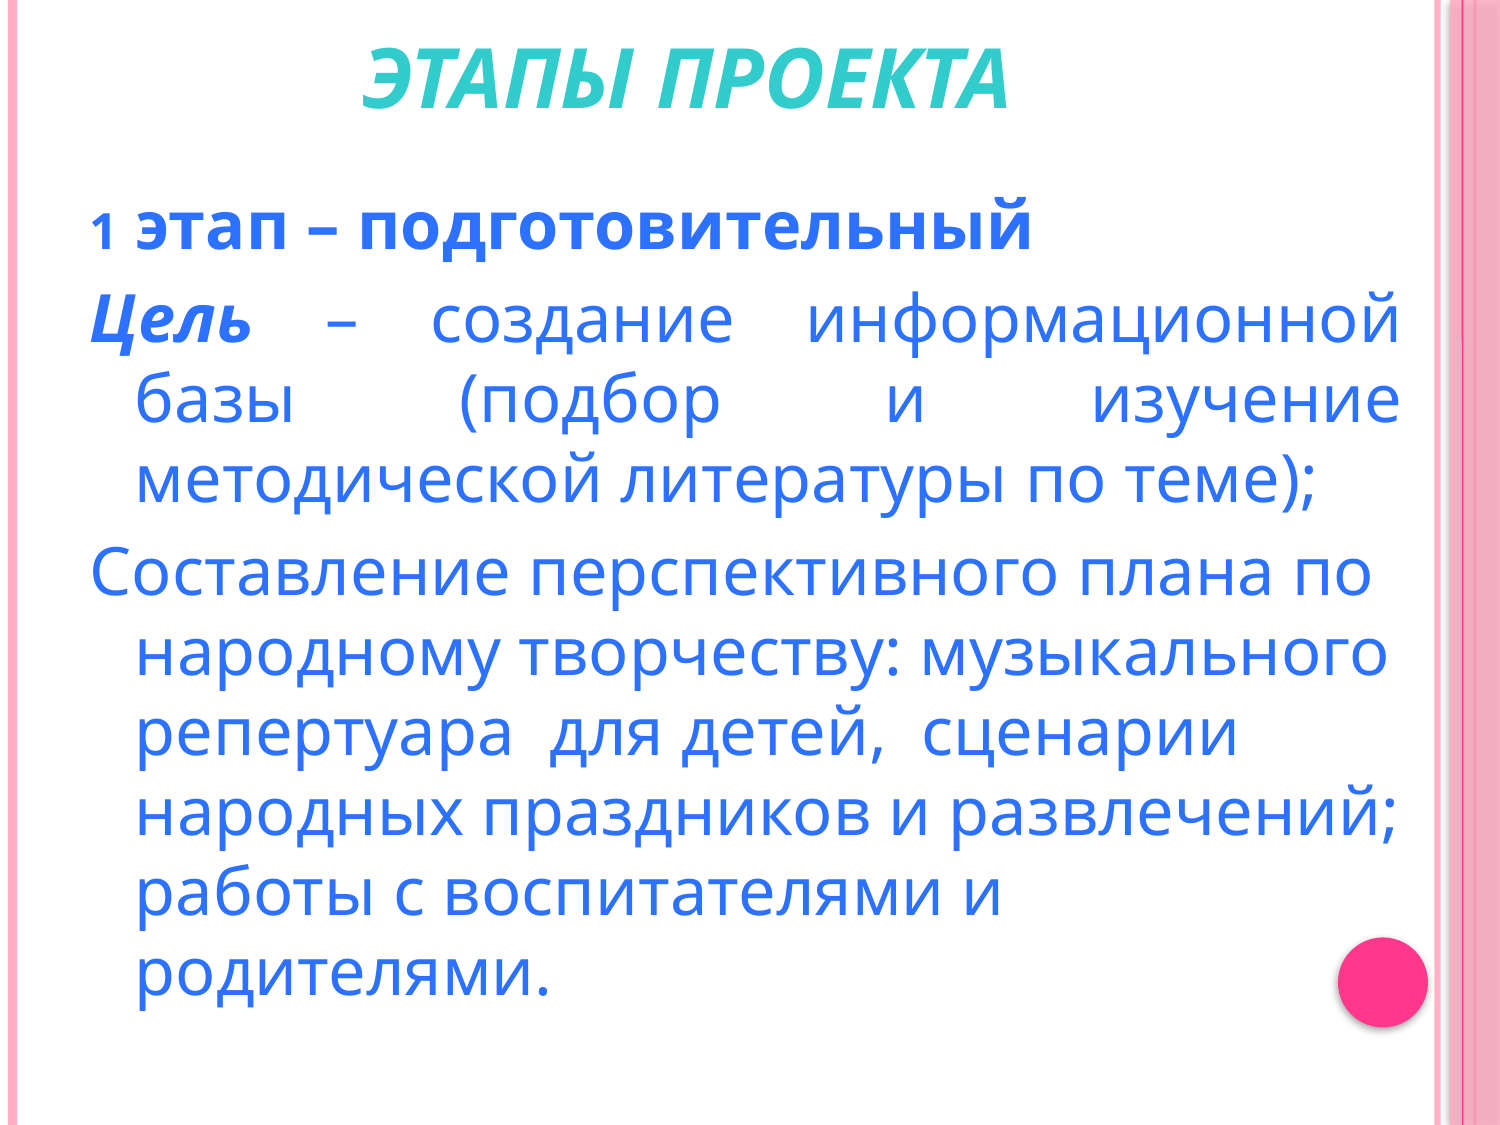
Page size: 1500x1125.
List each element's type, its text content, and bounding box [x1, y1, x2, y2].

title Этапы проекта [75, 82, 1300, 175]
list 1 этап – подготовительный Цель – создание информационной базы (подбор и изучение методической литературы по теме); Составление перспективного плана по народному творчеству: музыкального репертуара для детей, сценарии народных праздников и развлечений; работы с воспитателями и родителями. [75, 175, 1418, 1062]
